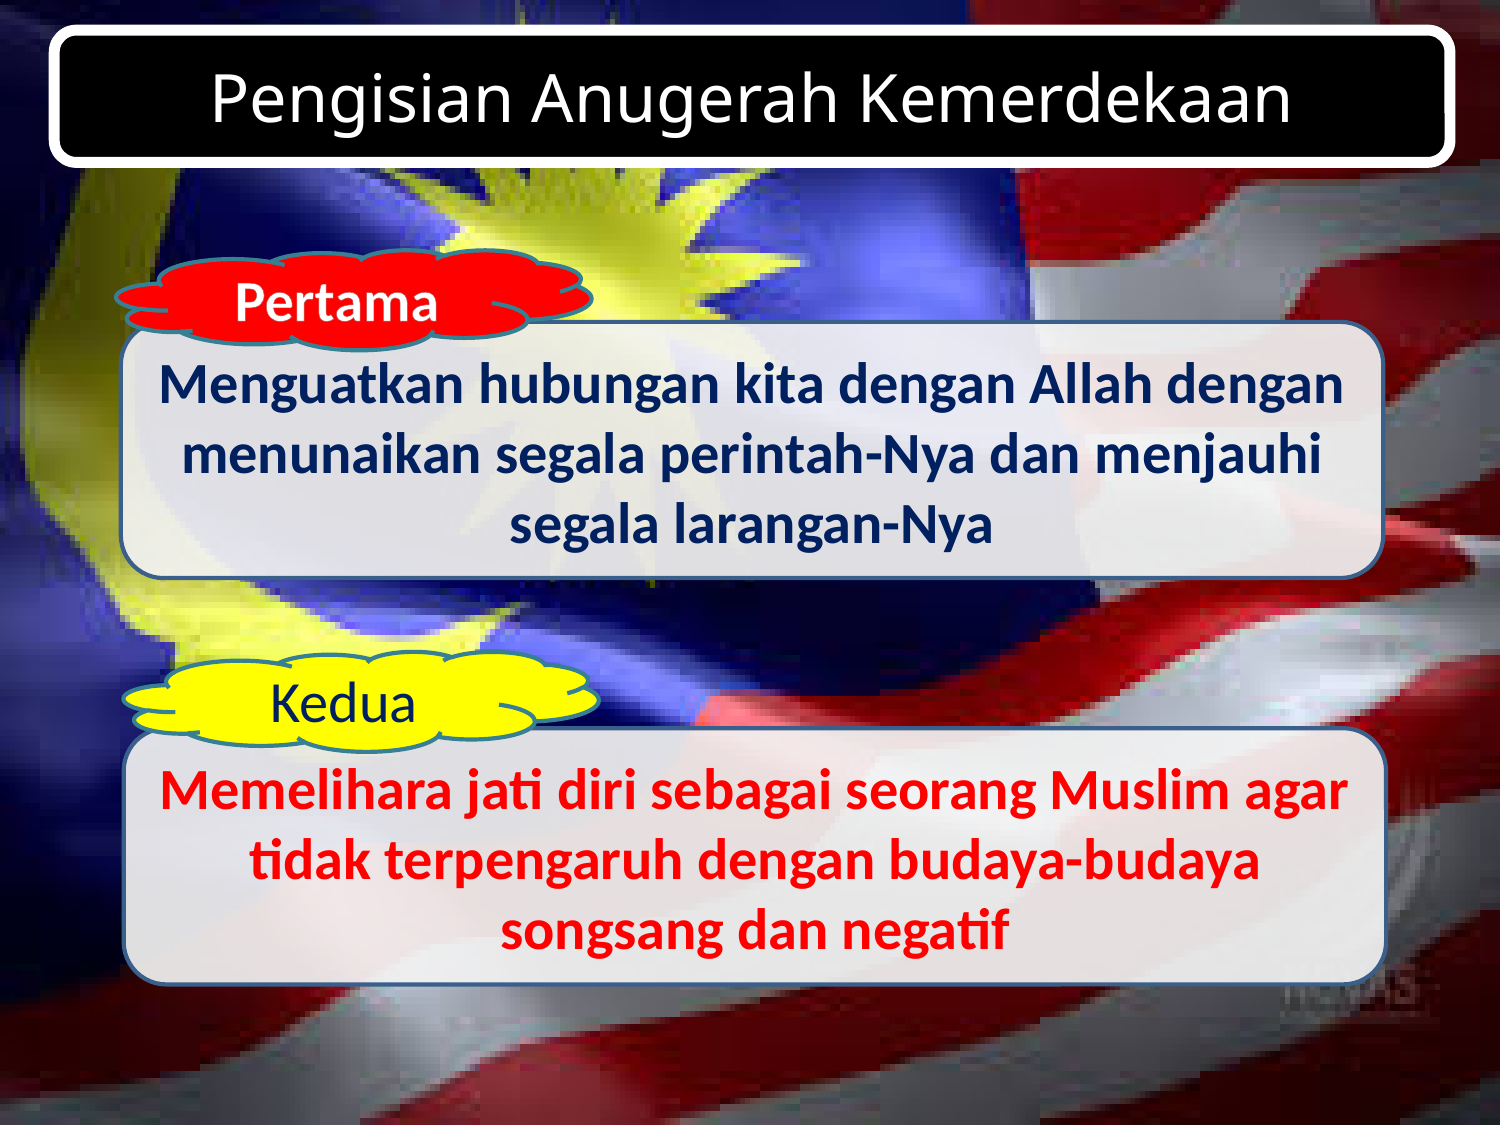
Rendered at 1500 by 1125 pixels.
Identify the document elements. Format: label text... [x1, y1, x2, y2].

text_box Pertama [114, 248, 594, 353]
picture [0, 0, 1500, 1125]
text_box Pengisian Anugerah Kemerdekaan [52, 28, 1453, 165]
text_box Menguatkan hubungan kita dengan Allah dengan menunaikan segala perintah-Nya dan menjauhi segala larangan-Nya [118, 319, 1386, 581]
text_box Kedua [121, 649, 601, 754]
text_box Memelihara jati diri sebagai seorang Muslim agar tidak terpengaruh dengan budaya-budaya songsang dan negatif [121, 726, 1389, 987]
